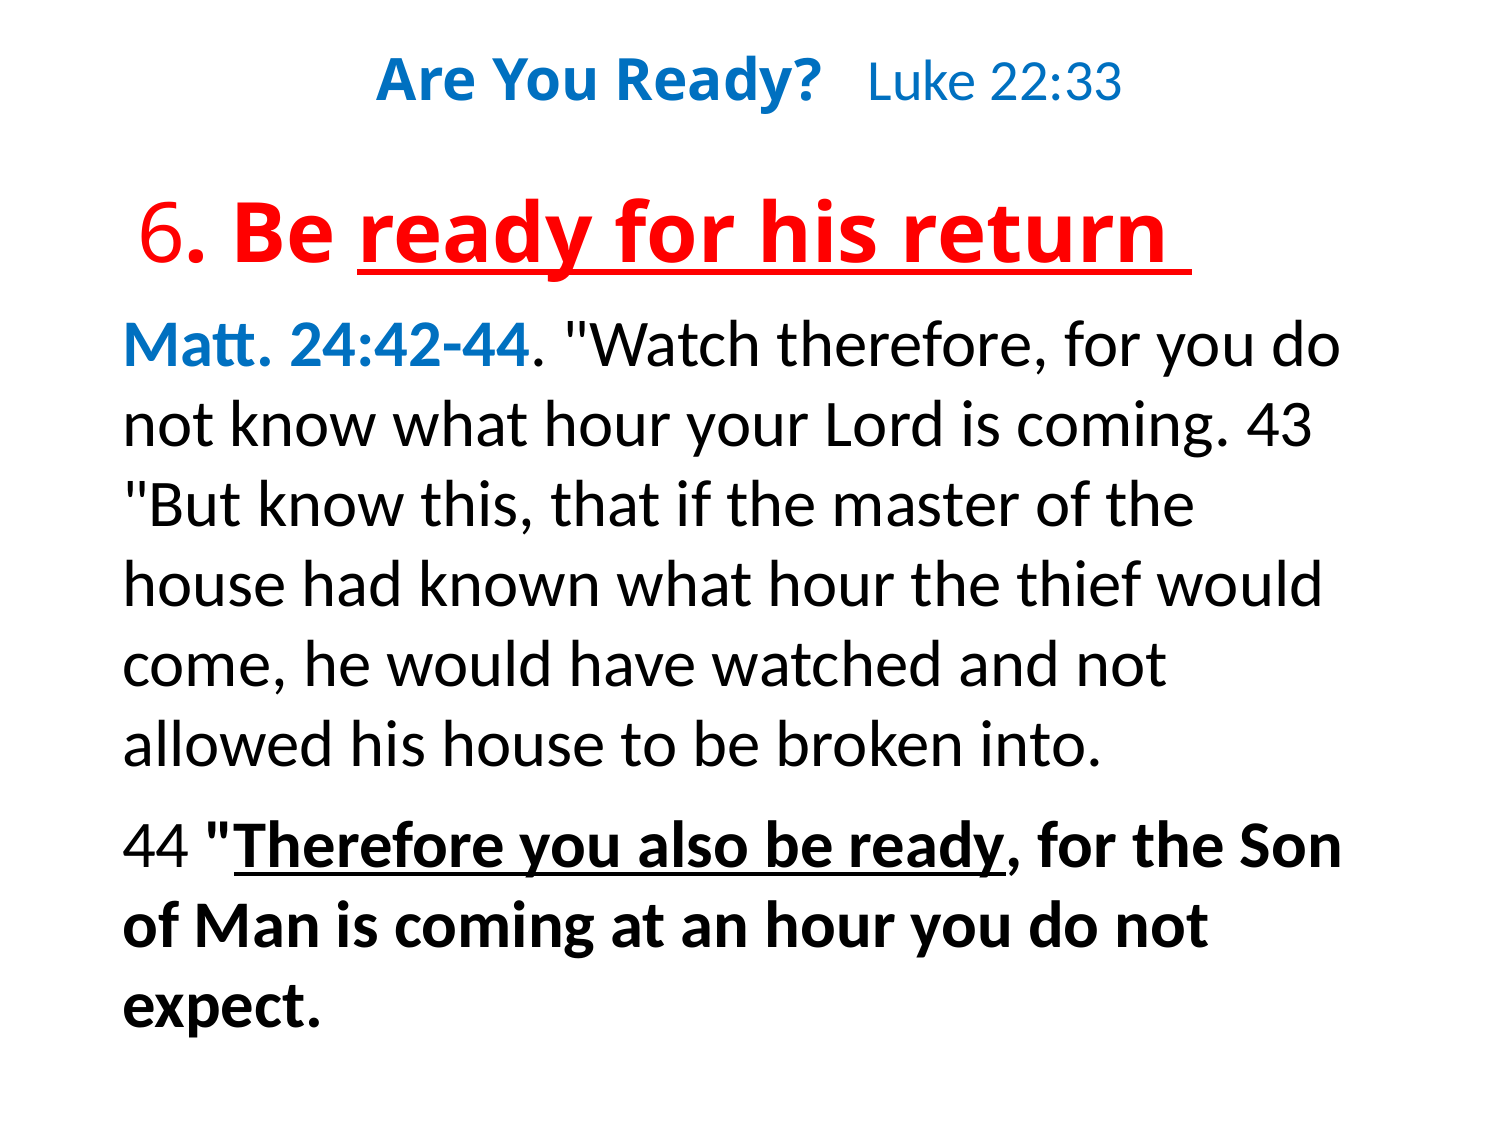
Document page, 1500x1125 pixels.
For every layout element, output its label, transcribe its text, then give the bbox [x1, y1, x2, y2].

text_box Are You Ready? Luke 22:33 [0, 35, 1500, 120]
text_box 6. Be ready for his return Matt. 24:42-44. "Watch therefore, for you do not know what hour your Lord is coming. 43 "But know this, that if the master of the house had known what hour the thief would come, he would have watched and not allowed his house to be broken into. 44 "Therefore you also be ready, for the Son of Man is coming at an hour you do not expect. [107, 172, 1364, 1049]
